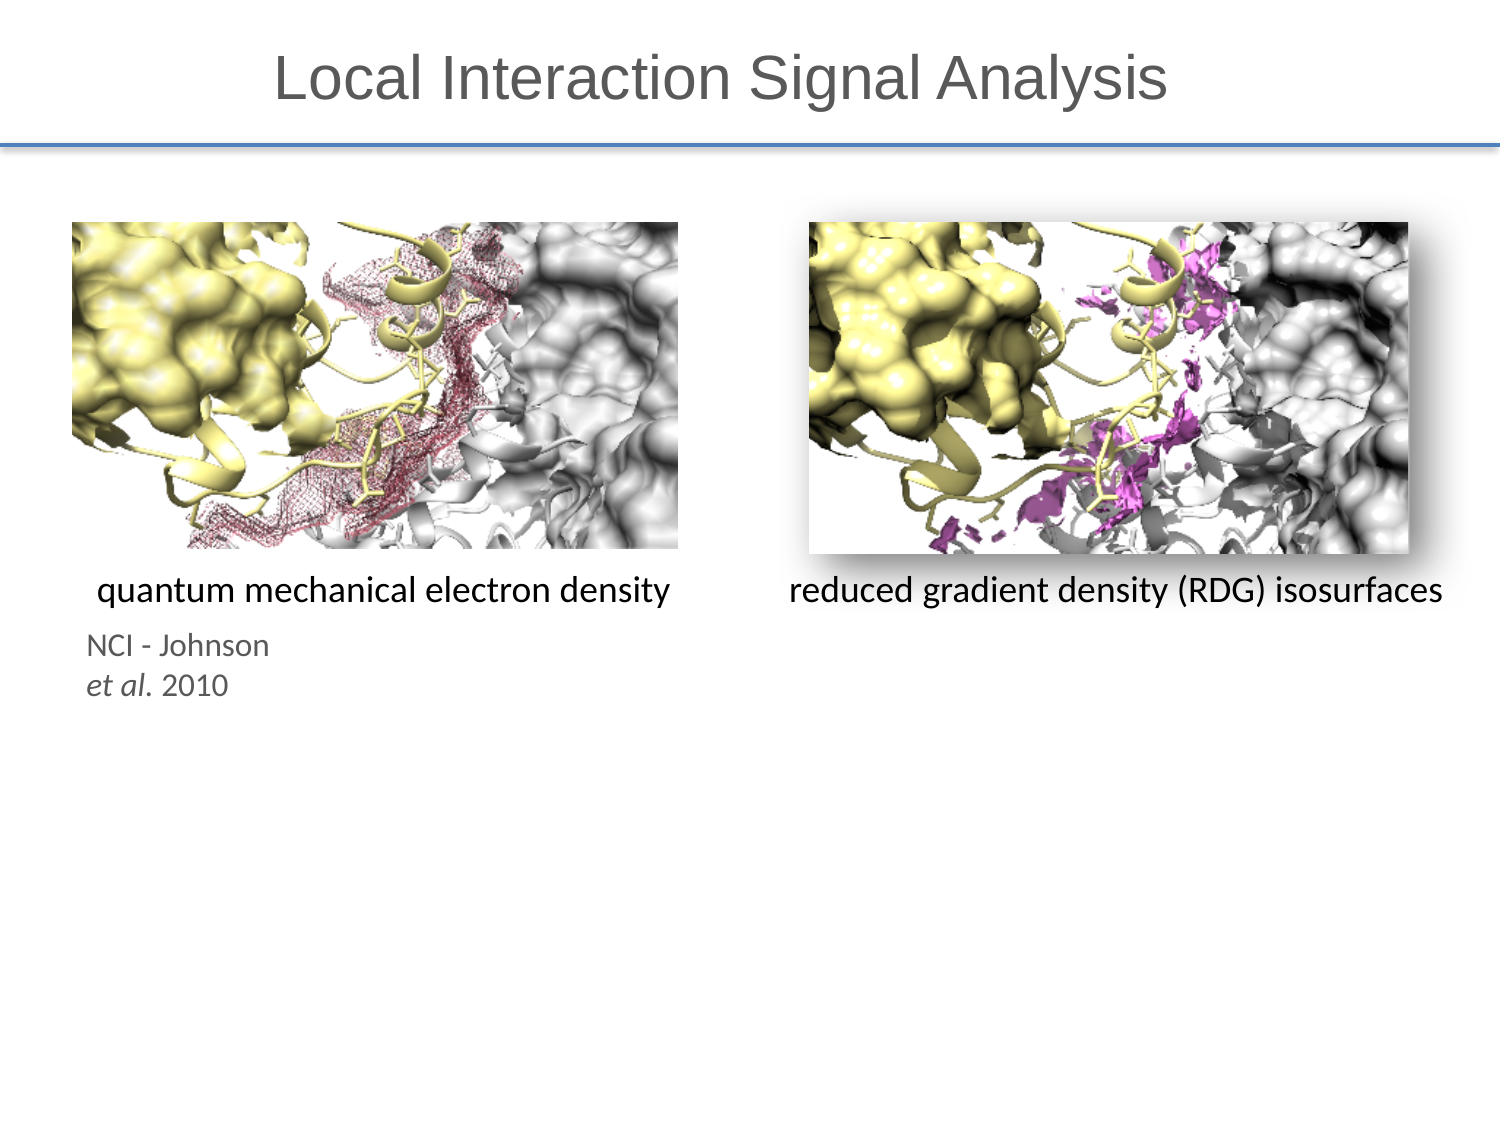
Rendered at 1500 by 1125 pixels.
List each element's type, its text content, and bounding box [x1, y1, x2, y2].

text_box quantum mechanical electron density [82, 557, 695, 617]
picture [72, 222, 678, 549]
text_box reduced gradient density (RDG) isosurfaces [774, 557, 1459, 617]
text_box NCI - Johnson et al. 2010 [71, 615, 293, 711]
text_box Local Interaction Signal Analysis [259, 29, 1203, 120]
picture [808, 222, 1411, 554]
